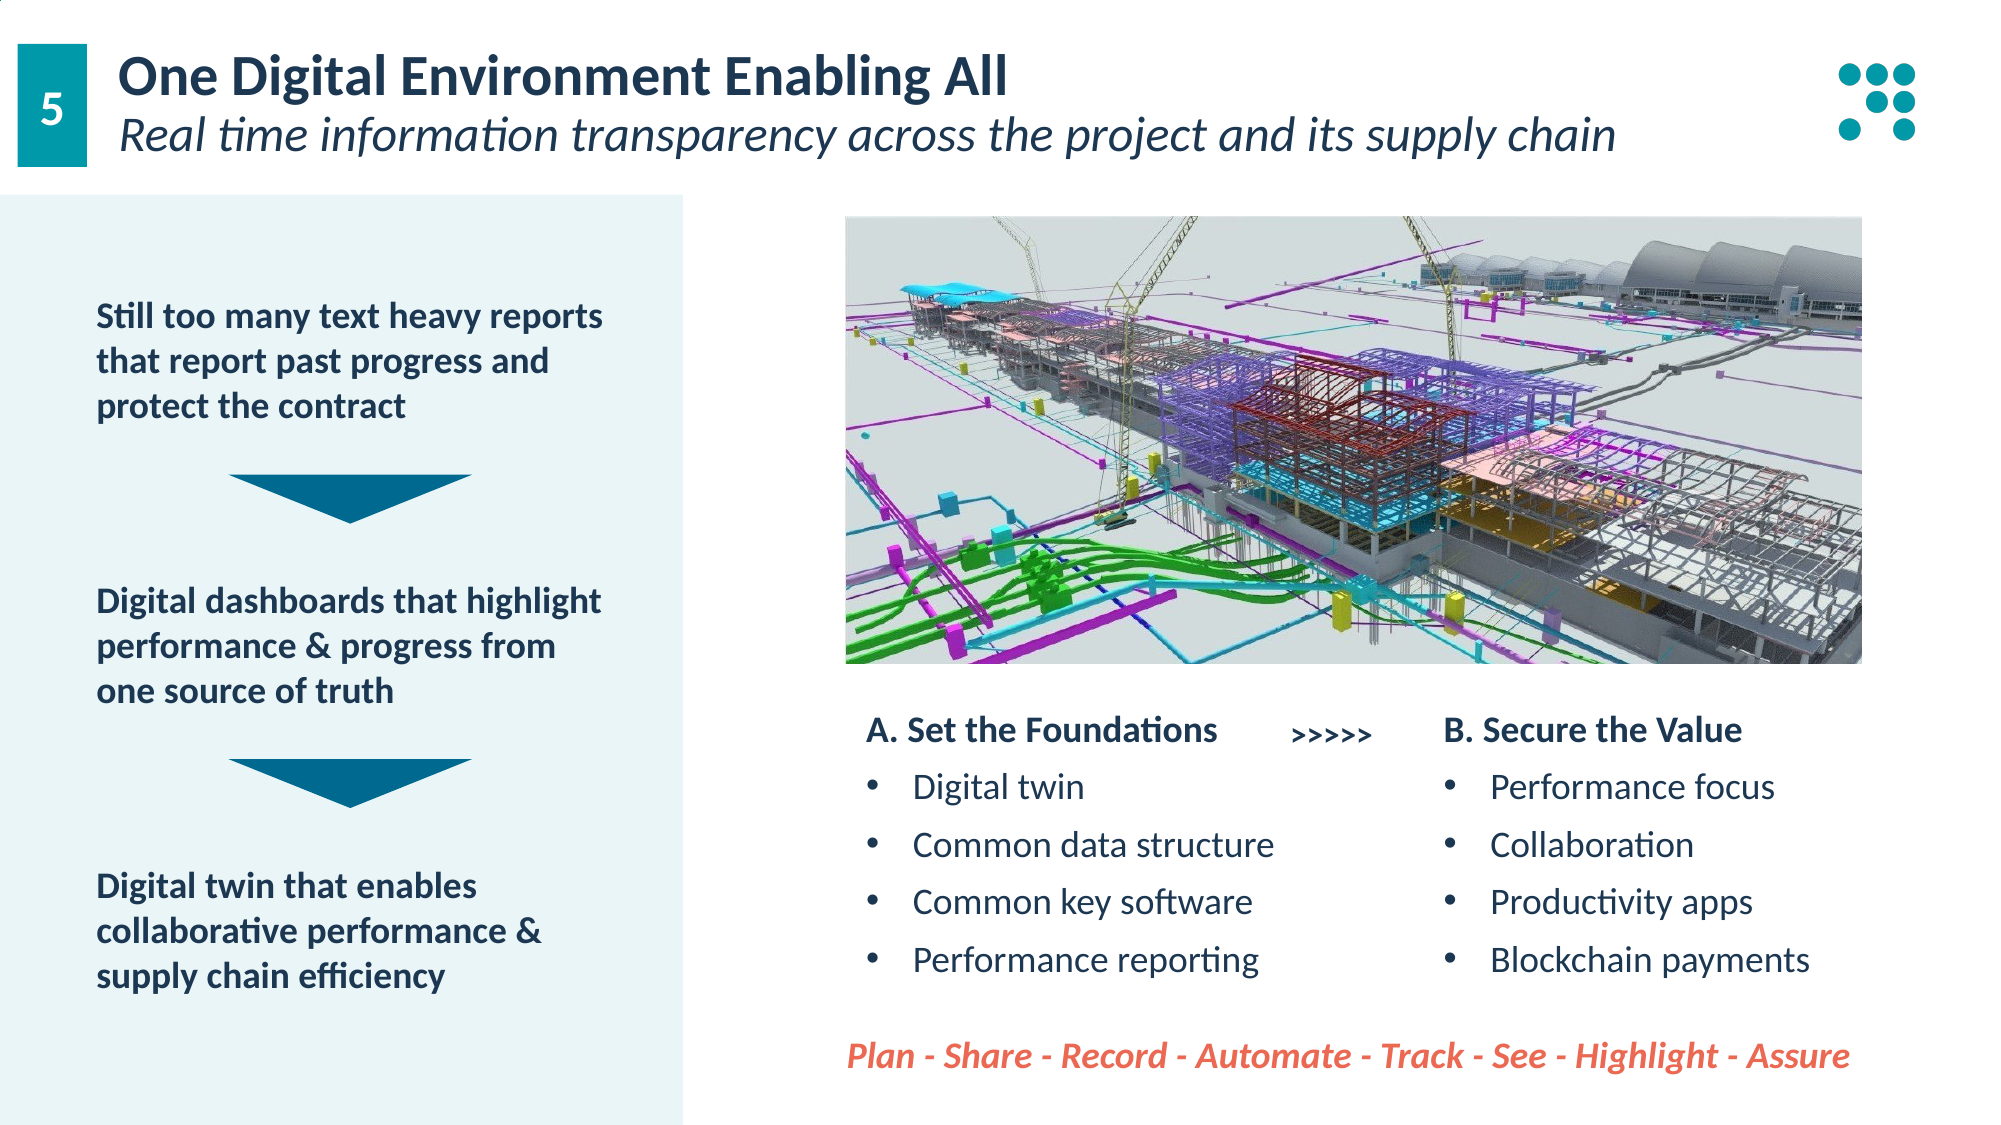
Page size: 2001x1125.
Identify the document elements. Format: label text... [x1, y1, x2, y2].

text_box B. Secure the Value Performance focus Collaboration Productivity apps Blockchain payments [1428, 697, 1826, 988]
text_box Still too many text heavy reports that report past progress and protect the contract Digital dashboards that highlight performance & progress from one source of truth Digital twin that enables collaborative performance & supply chain efficiency [81, 283, 627, 1004]
picture [1836, 60, 1919, 141]
text_box 5 [17, 43, 88, 168]
text_box A. Set the Foundations Digital twin Common data structure Common key software Performance reporting [851, 697, 1291, 988]
text_box [228, 758, 473, 810]
text_box [228, 473, 473, 525]
text_box [0, 194, 683, 1125]
text_box >>>>> [1275, 697, 1388, 760]
title One Digital Environment Enabling All Real time information transparency across the project and its supply chain [118, 59, 1807, 148]
picture [845, 216, 1862, 664]
text_box Plan - Share - Record - Automate - Track - See - Highlight - Assure [831, 1023, 1876, 1084]
